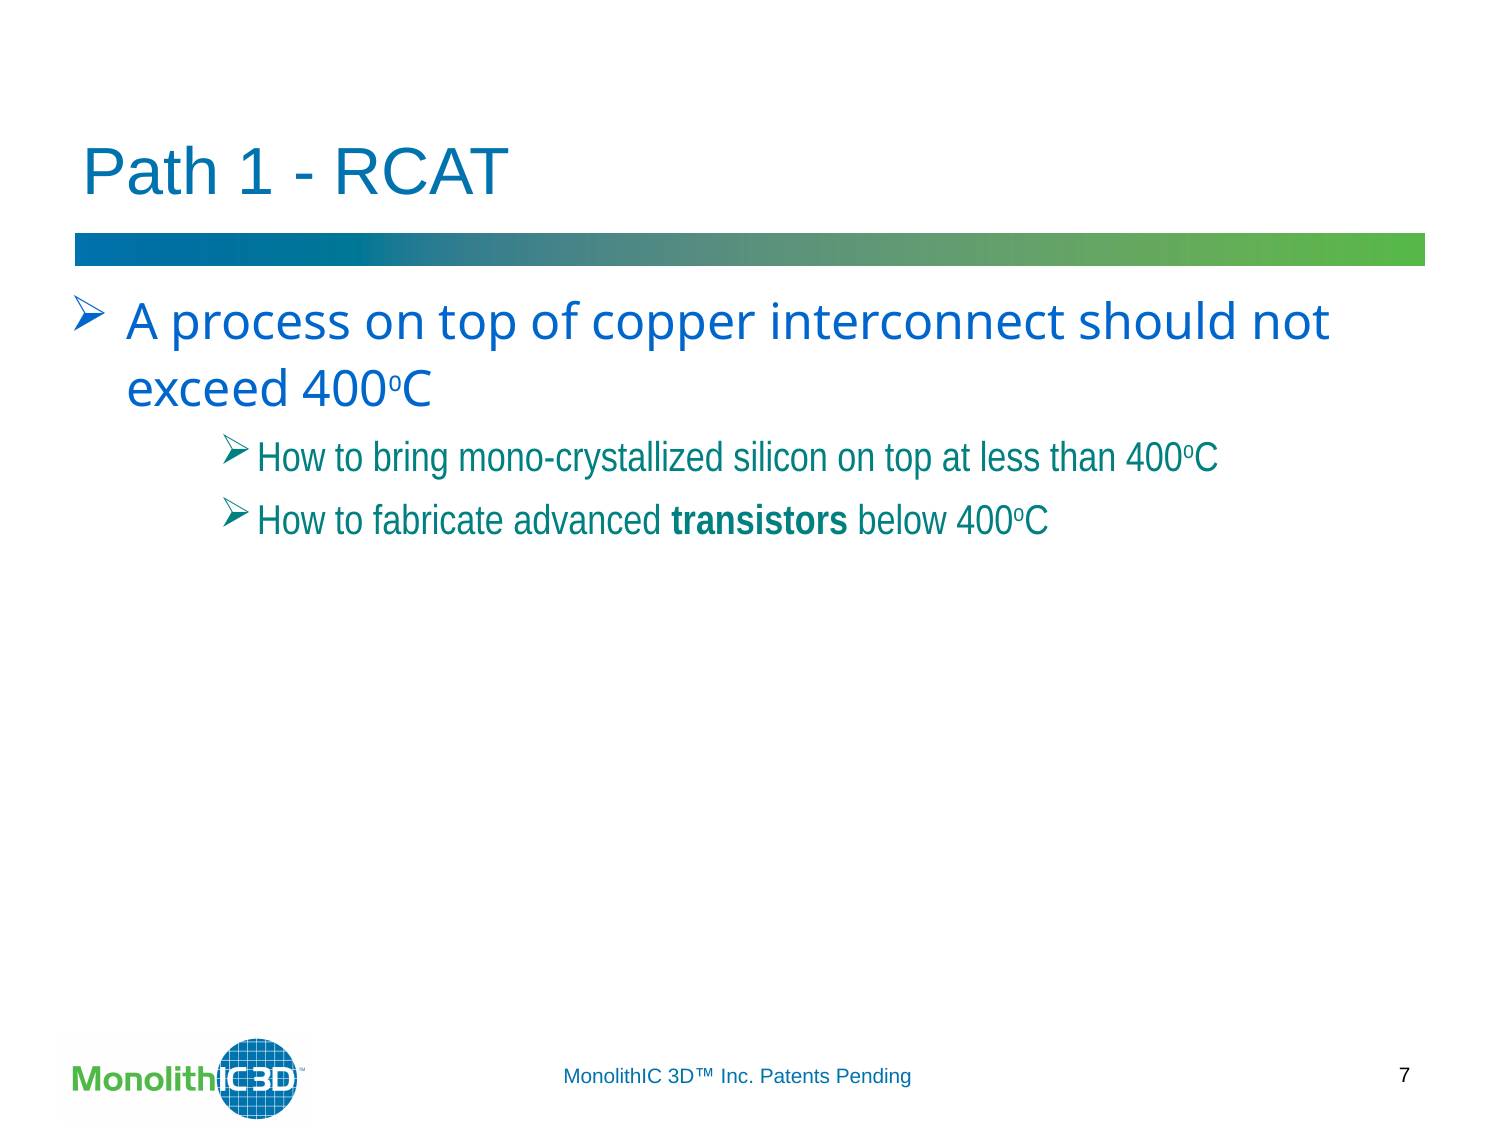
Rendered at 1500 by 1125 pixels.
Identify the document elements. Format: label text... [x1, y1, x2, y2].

picture [382, 233, 1425, 266]
title Path 1 - RCAT [66, 74, 1418, 263]
list A process on top of copper interconnect should not exceed 400oC How to bring mono-crystallized silicon on top at less than 400oC How to fabricate advanced transistors below 400oC [54, 276, 1468, 1020]
picture [62, 1032, 313, 1125]
text_box 7 [1257, 1054, 1425, 1105]
text_box MonolithIC 3D Inc. Patents Pending [500, 1055, 975, 1095]
